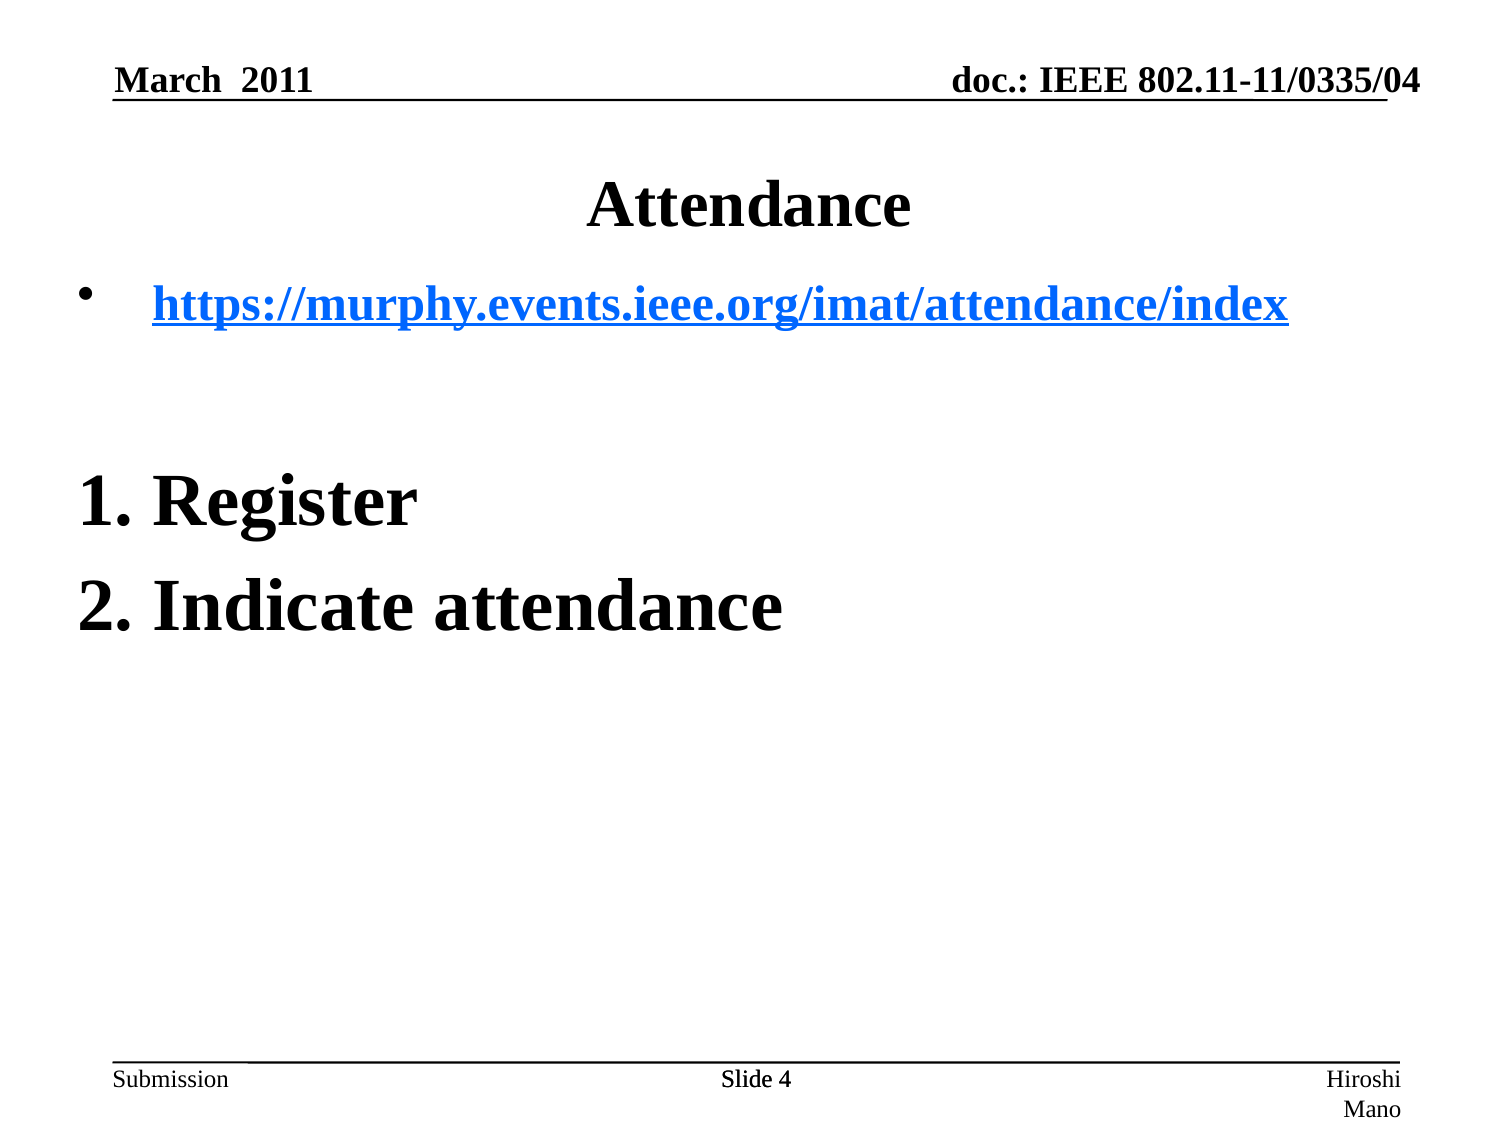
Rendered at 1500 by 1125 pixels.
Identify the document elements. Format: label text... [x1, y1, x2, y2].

footer Hiroshi Mano (Root Inc.) [1324, 1061, 1402, 1093]
title Attendance [112, 112, 1388, 262]
text_box Slide 4 [675, 1062, 838, 1093]
list https://murphy.events.ieee.org/imat/attendance/index Register Indicate attendance [62, 262, 1388, 1001]
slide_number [114, 54, 316, 101]
